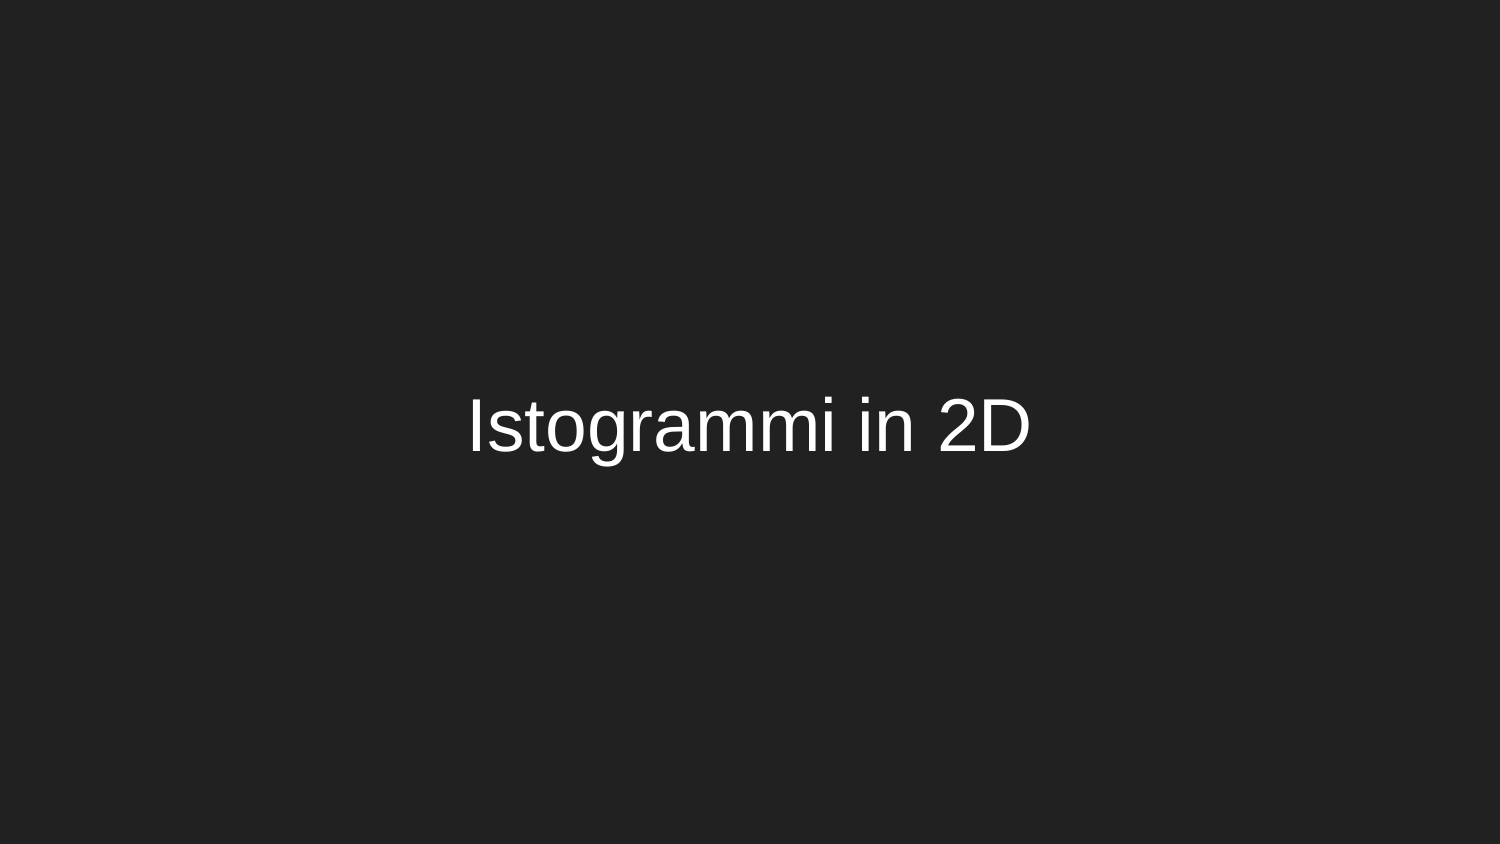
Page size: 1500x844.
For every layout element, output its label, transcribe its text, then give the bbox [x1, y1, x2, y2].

title Istogrammi in 2D [51, 352, 1449, 491]
